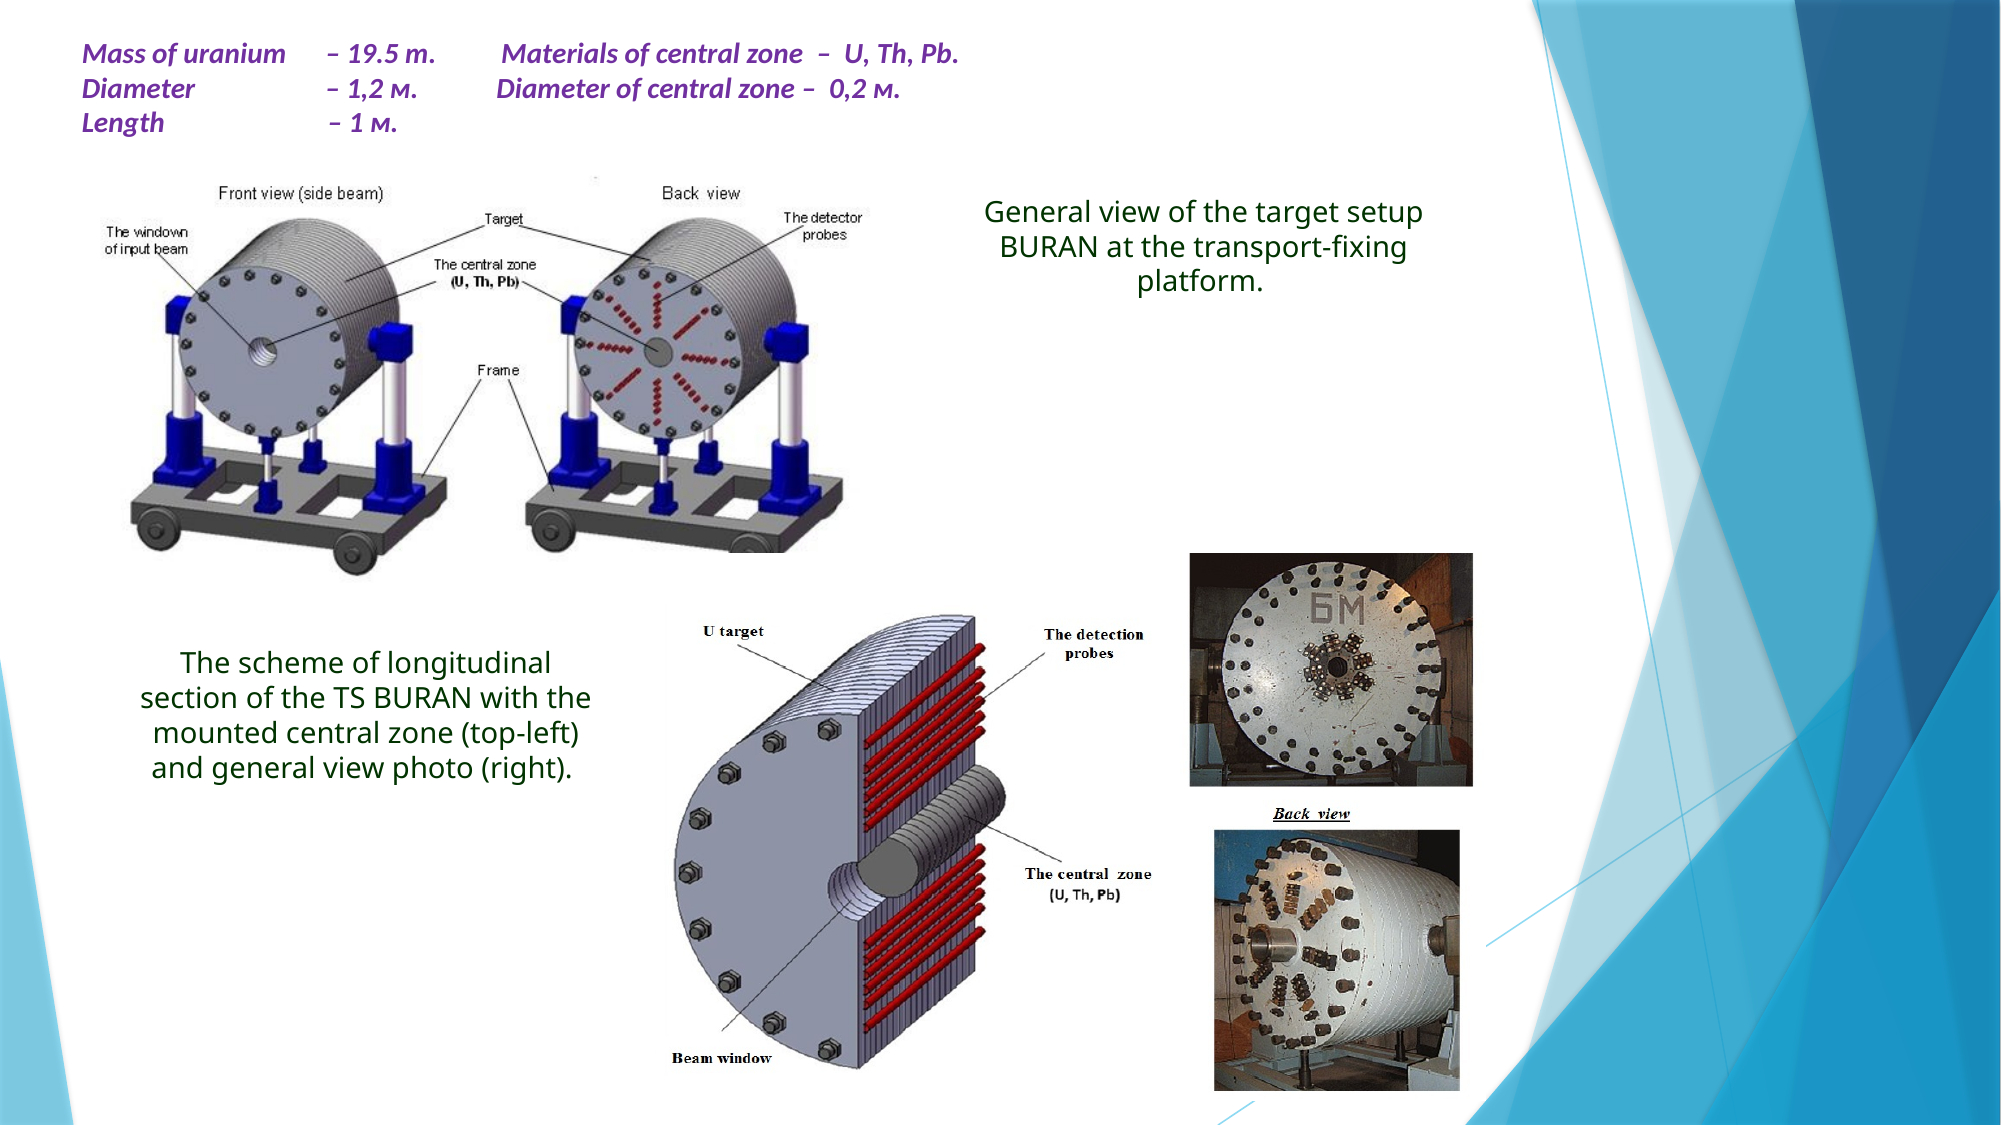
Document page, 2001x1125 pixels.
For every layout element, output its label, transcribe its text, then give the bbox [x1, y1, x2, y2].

text_box General view of the target setup BURAN at the transport-fixing platform. [922, 185, 1486, 306]
text_box Mass of uranium – 19.5 т. Materials of central zone – U, Th, Pb. Diameter – 1,2 м. Diameter of central zone – 0,2 м. Length – 1 м. [67, 26, 993, 147]
text_box The scheme of longitudinal section of the TS BURAN with the mounted central zone (top-left) and general view photo (right). [114, 636, 618, 792]
picture [90, 154, 1486, 1102]
